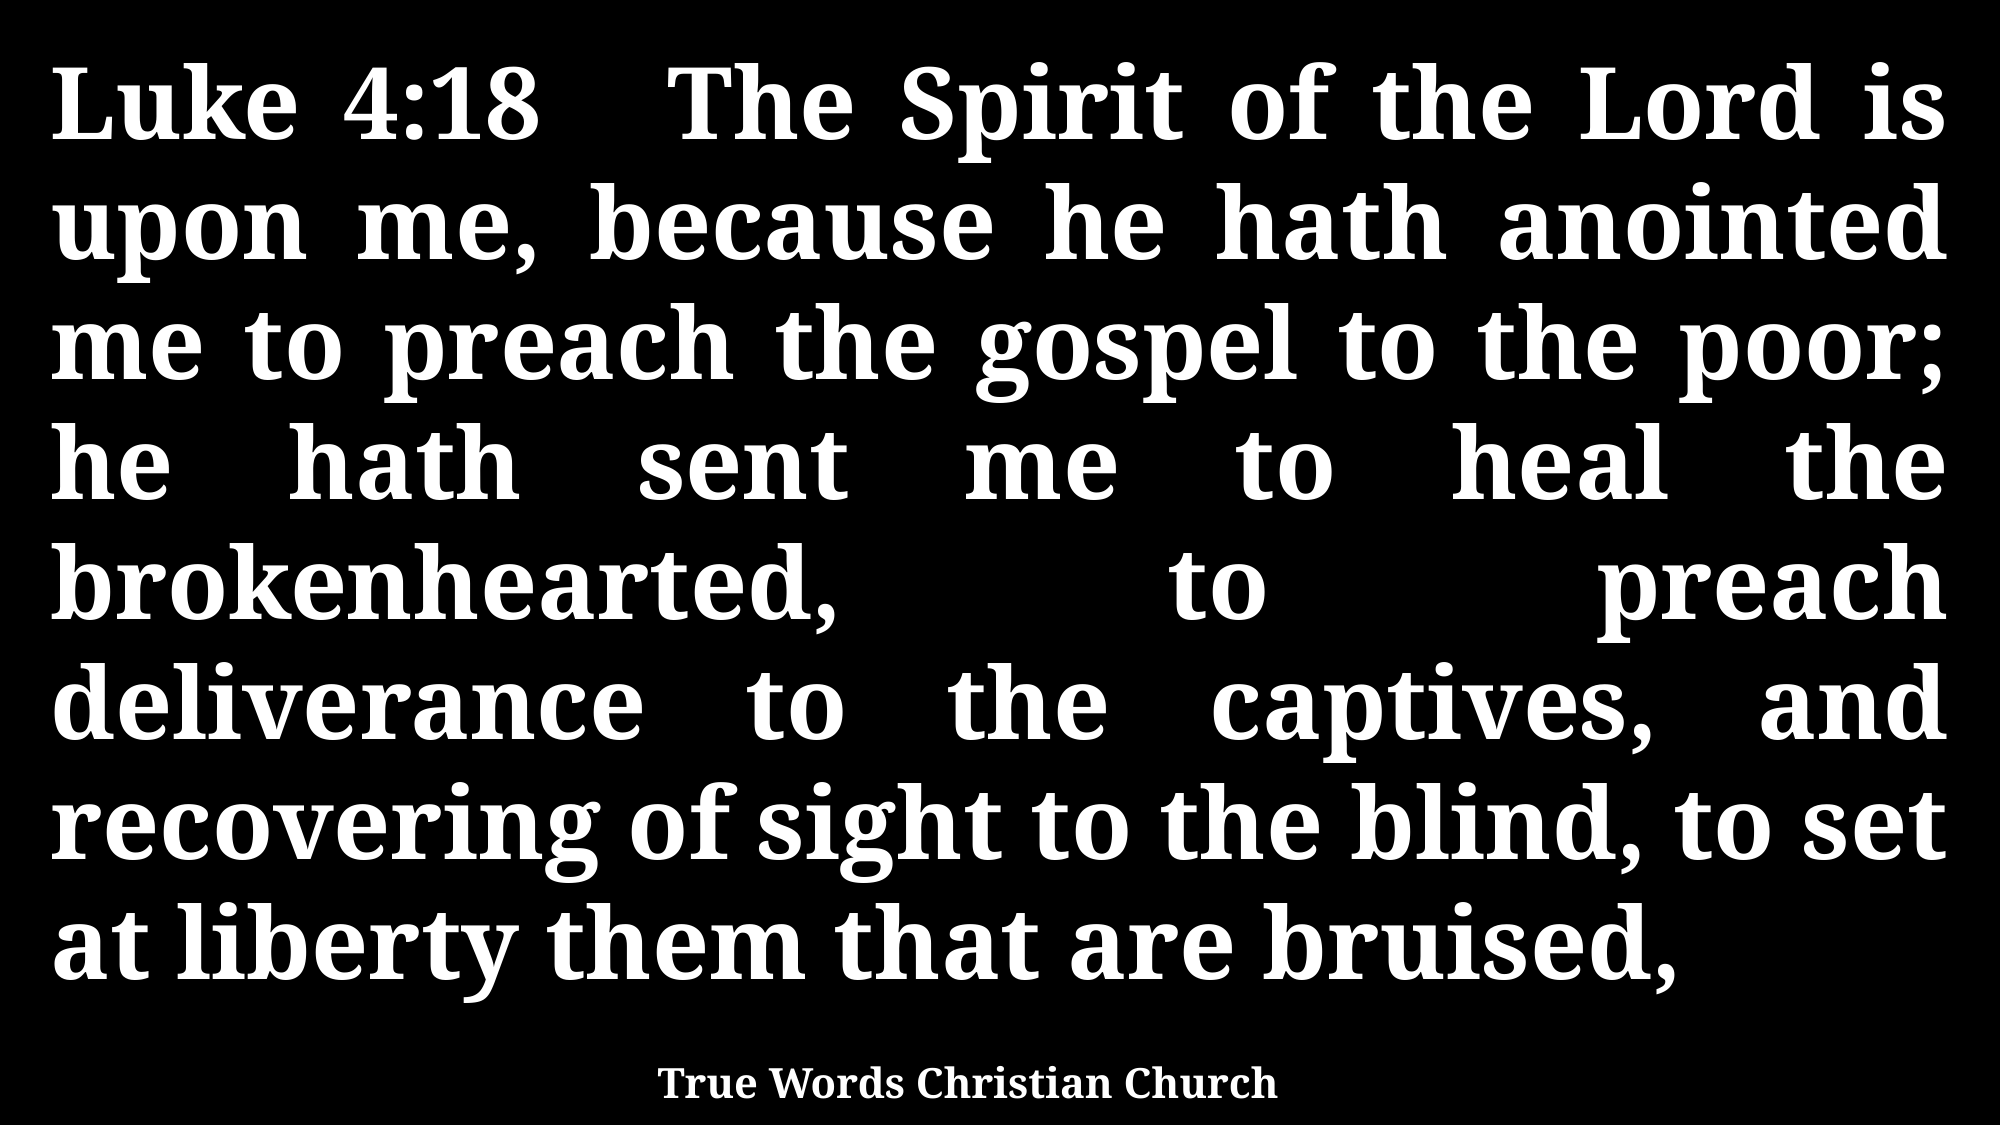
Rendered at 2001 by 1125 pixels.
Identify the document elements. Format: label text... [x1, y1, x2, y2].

text_box Luke 4:18 The Spirit of the Lord is upon me, because he hath anointed me to preach the gospel to the poor; he hath sent me to heal the brokenhearted, to preach deliverance to the captives, and recovering of sight to the blind, to set at liberty them that are bruised, [35, 32, 1965, 1007]
text_box True Words Christian Church [642, 1049, 1294, 1114]
